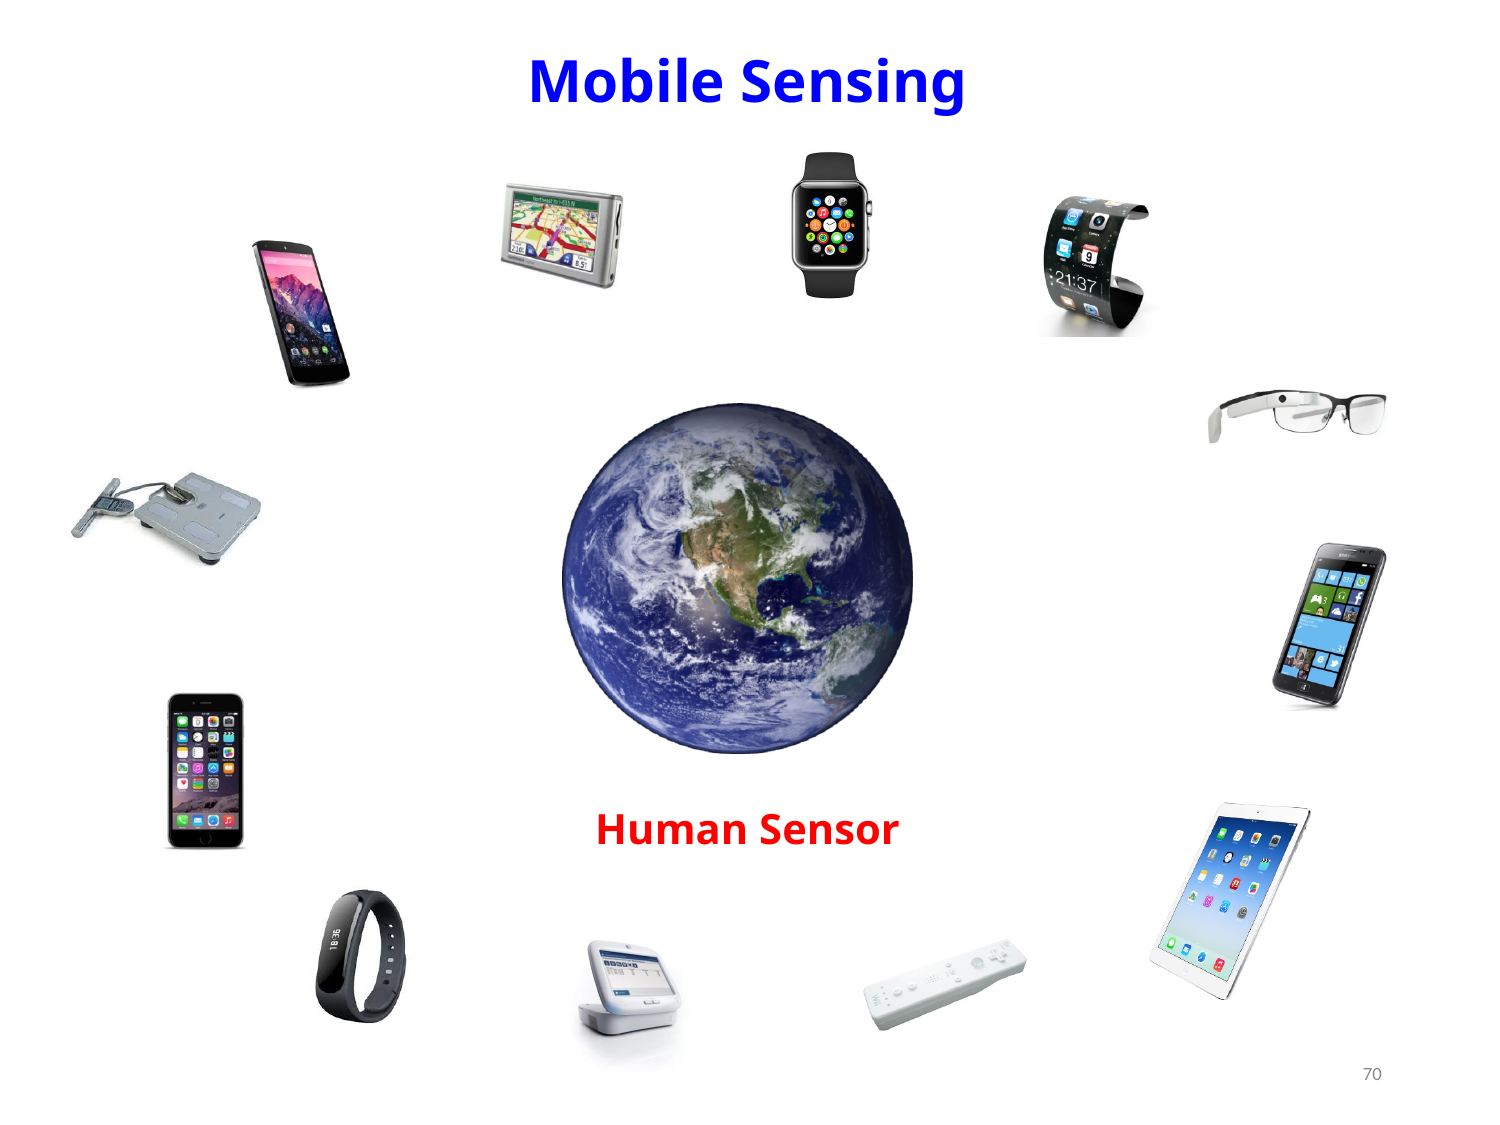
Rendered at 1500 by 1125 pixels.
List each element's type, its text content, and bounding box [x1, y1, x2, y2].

text_box Human Sensor [569, 795, 926, 861]
picture [555, 933, 702, 1073]
picture [1149, 802, 1311, 1000]
picture [498, 173, 624, 299]
picture [1011, 192, 1173, 337]
picture [1196, 354, 1397, 468]
picture [789, 150, 874, 300]
slide_number 70 [1059, 1042, 1397, 1103]
text_box Mobile Sensing [72, 44, 1423, 217]
picture [1220, 540, 1447, 711]
picture [257, 886, 461, 1024]
picture [125, 691, 286, 853]
picture [859, 926, 1055, 1067]
picture [194, 237, 401, 392]
picture [562, 403, 913, 755]
picture [65, 436, 268, 588]
